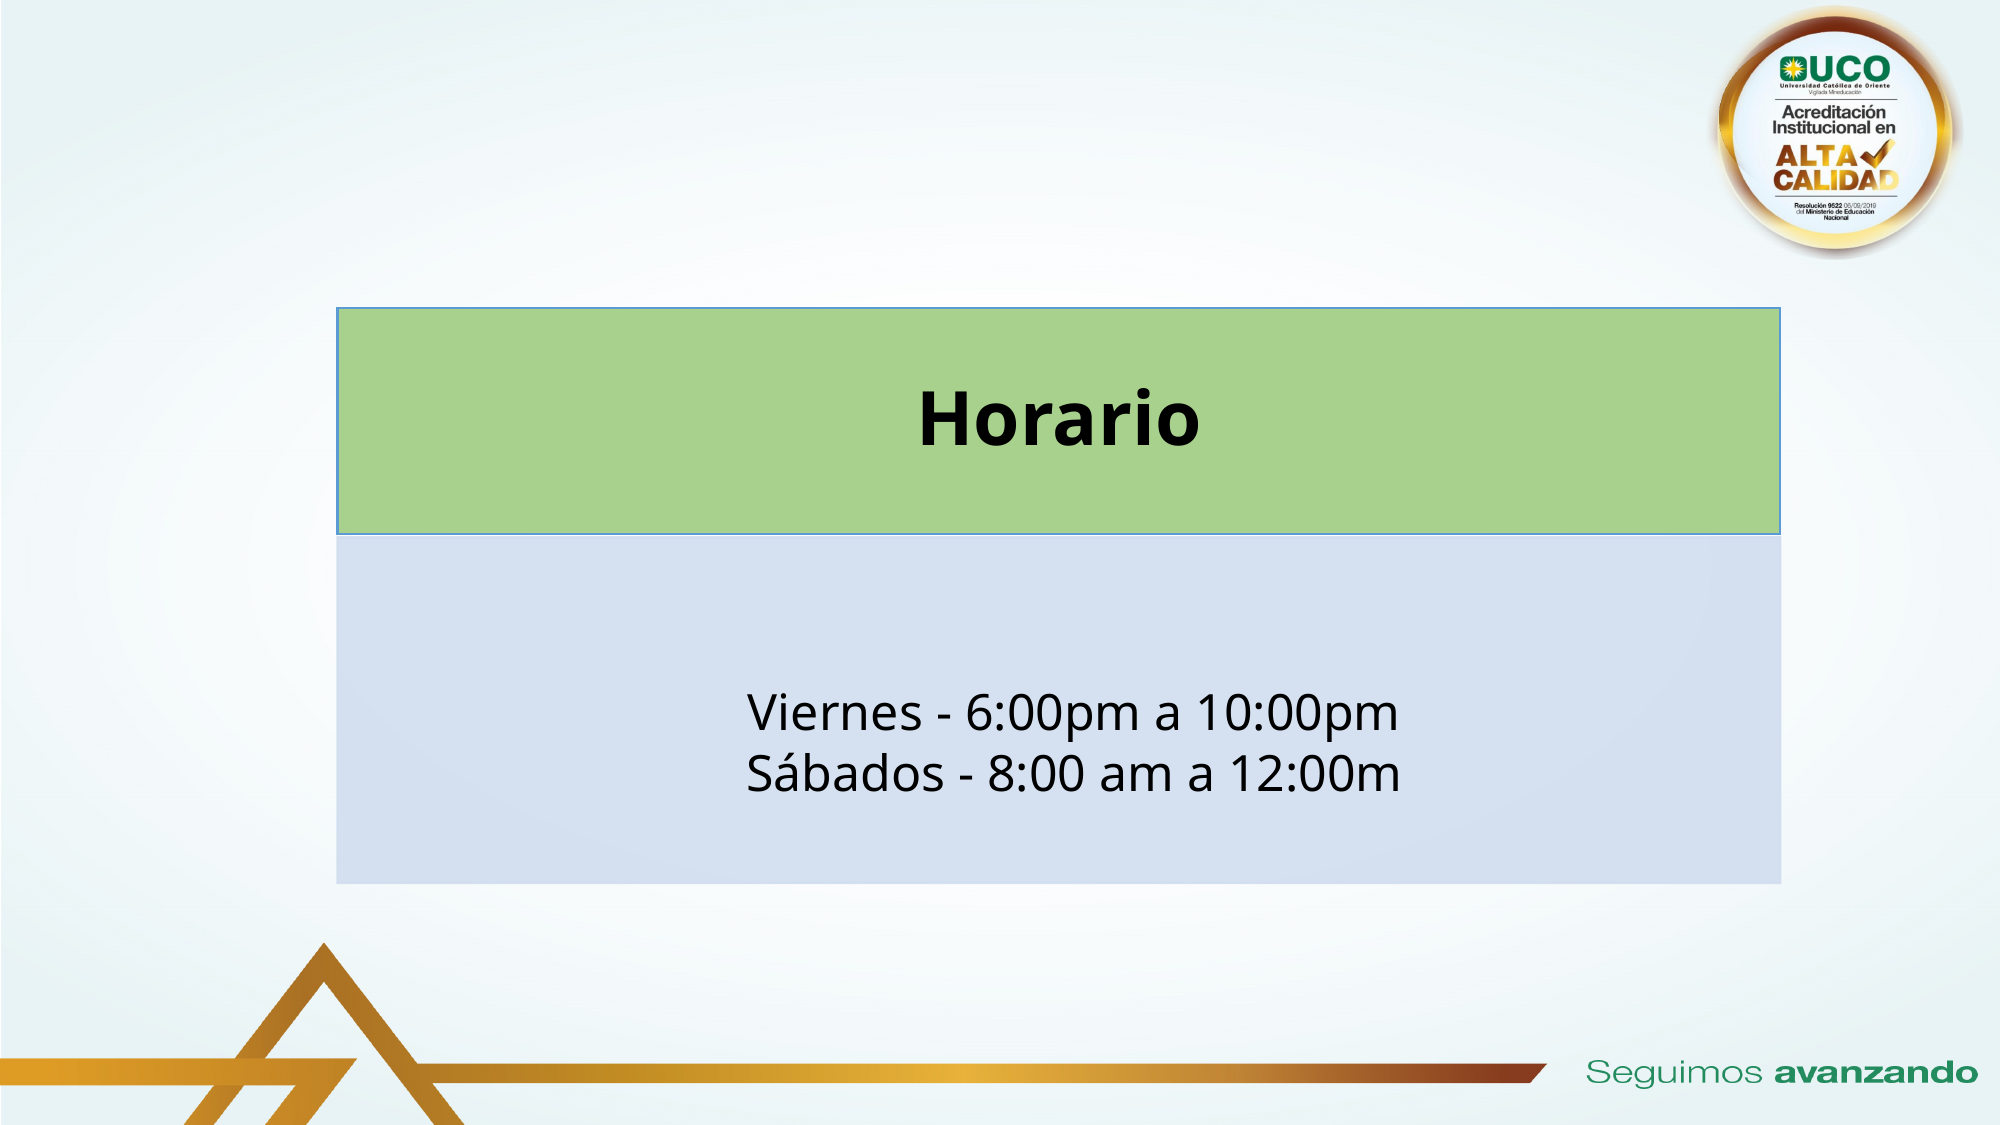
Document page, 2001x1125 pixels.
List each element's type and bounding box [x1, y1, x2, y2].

list [337, 307, 1781, 886]
picture [0, 0, 2000, 1125]
